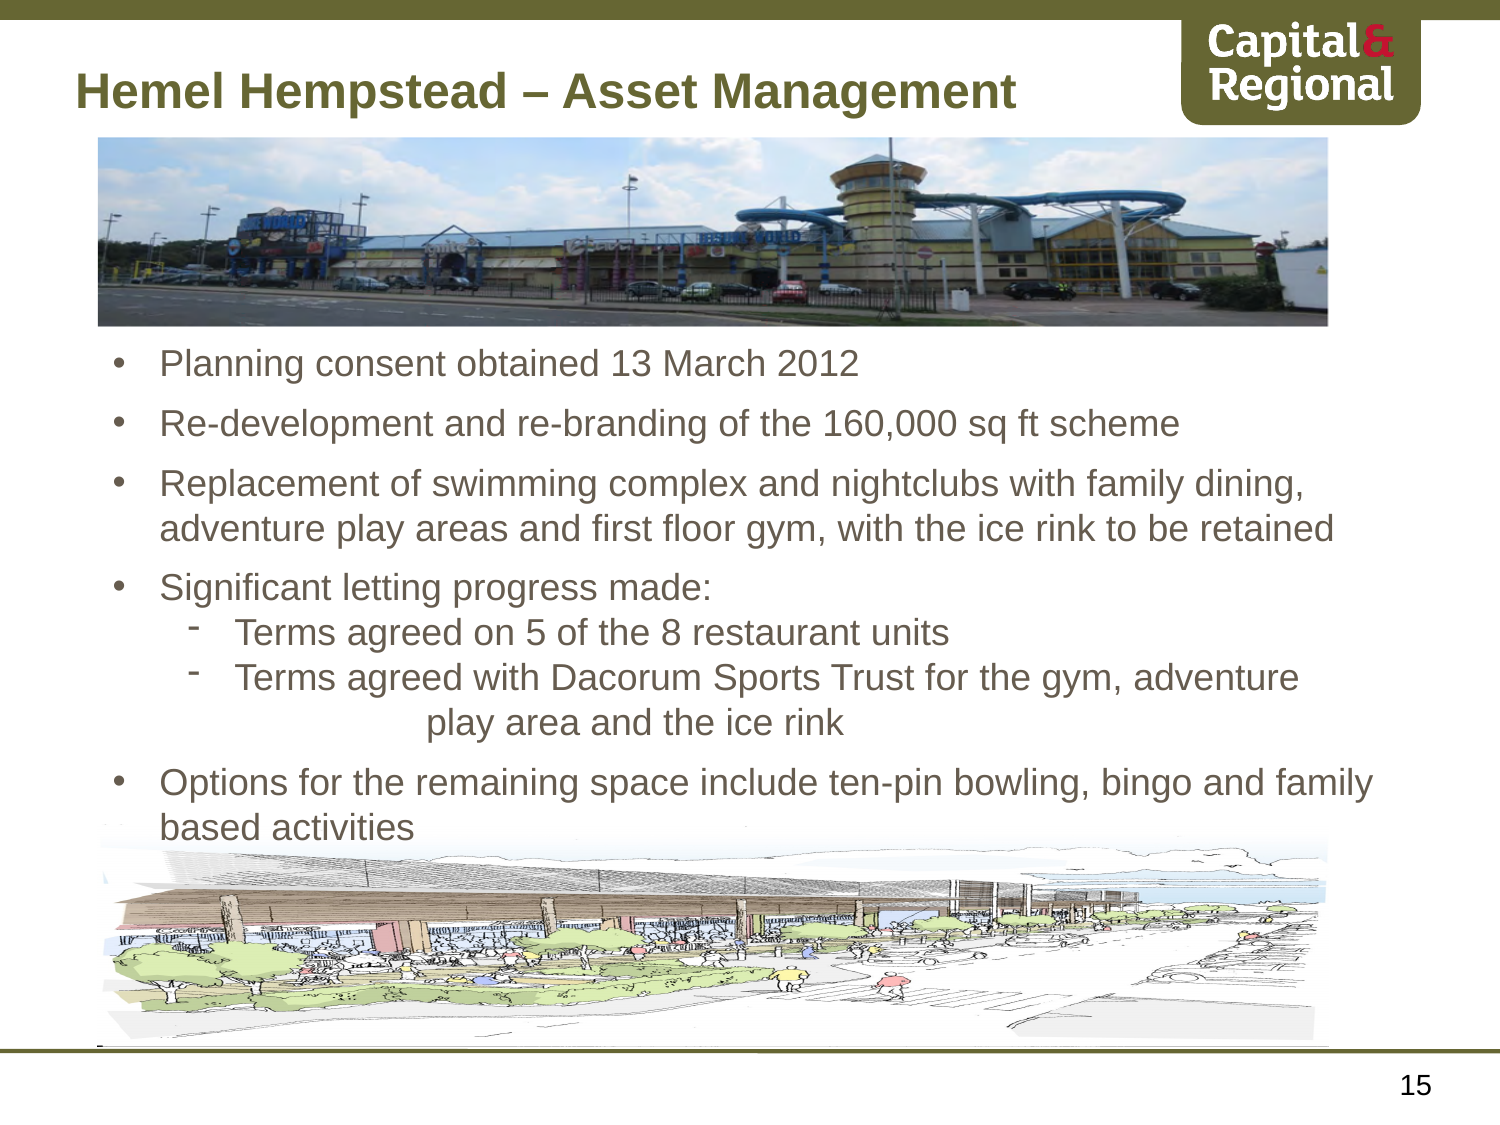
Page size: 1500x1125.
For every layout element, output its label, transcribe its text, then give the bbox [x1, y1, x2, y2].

picture [97, 136, 1329, 327]
text_box Planning consent obtained 13 March 2012 Re-development and re-branding of the 160,000 sq ft scheme Replacement of swimming complex and nightclubs with family dining, adventure play areas and first floor gym, with the ice rink to be retained Significant letting progress made: Terms agreed on 5 of the 8 restaurant units Terms agreed with Dacorum Sports Trust for the gym, adventure play area and the ice rink Options for the remaining space include ten-pin bowling, bingo and family based activities [97, 332, 1435, 856]
picture [97, 824, 1329, 1048]
title Hemel Hempstead – Asset Management [75, 44, 1165, 132]
text_box 15 [1244, 1058, 1447, 1114]
picture [1208, 21, 1394, 111]
